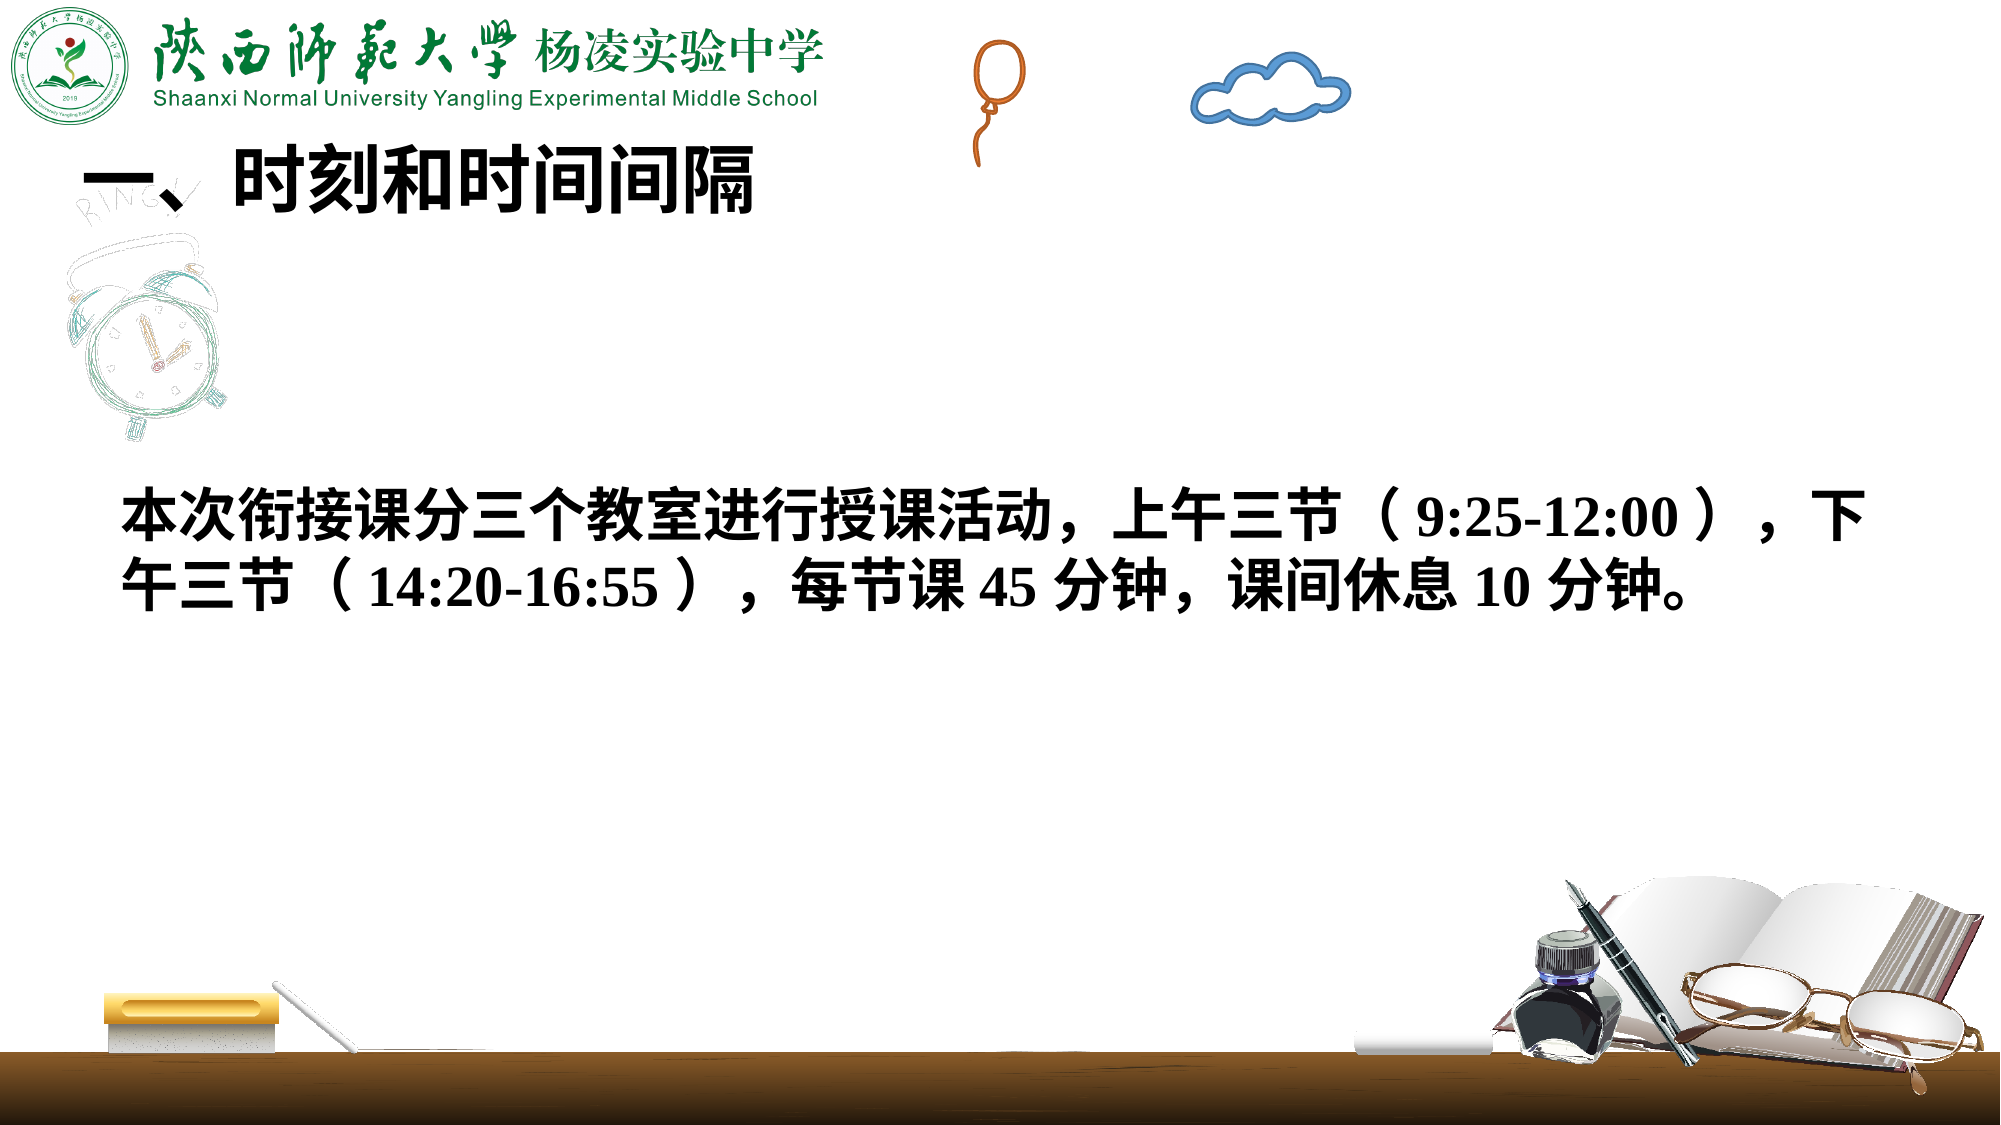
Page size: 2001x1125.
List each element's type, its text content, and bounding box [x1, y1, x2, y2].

picture [66, 178, 228, 442]
picture [11, 7, 823, 125]
text_box 本次衔接课分三个教室进行授课活动，上午三节（9:25-12:00），下午三节（14:20-16:55），每节课45分钟，课间休息10分钟。 [106, 471, 1896, 626]
text_box [972, 39, 1026, 168]
text_box [1190, 51, 1352, 127]
text_box 一、时刻和时间间隔 [66, 125, 812, 230]
picture [0, 938, 2000, 1125]
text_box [1354, 876, 1984, 1096]
